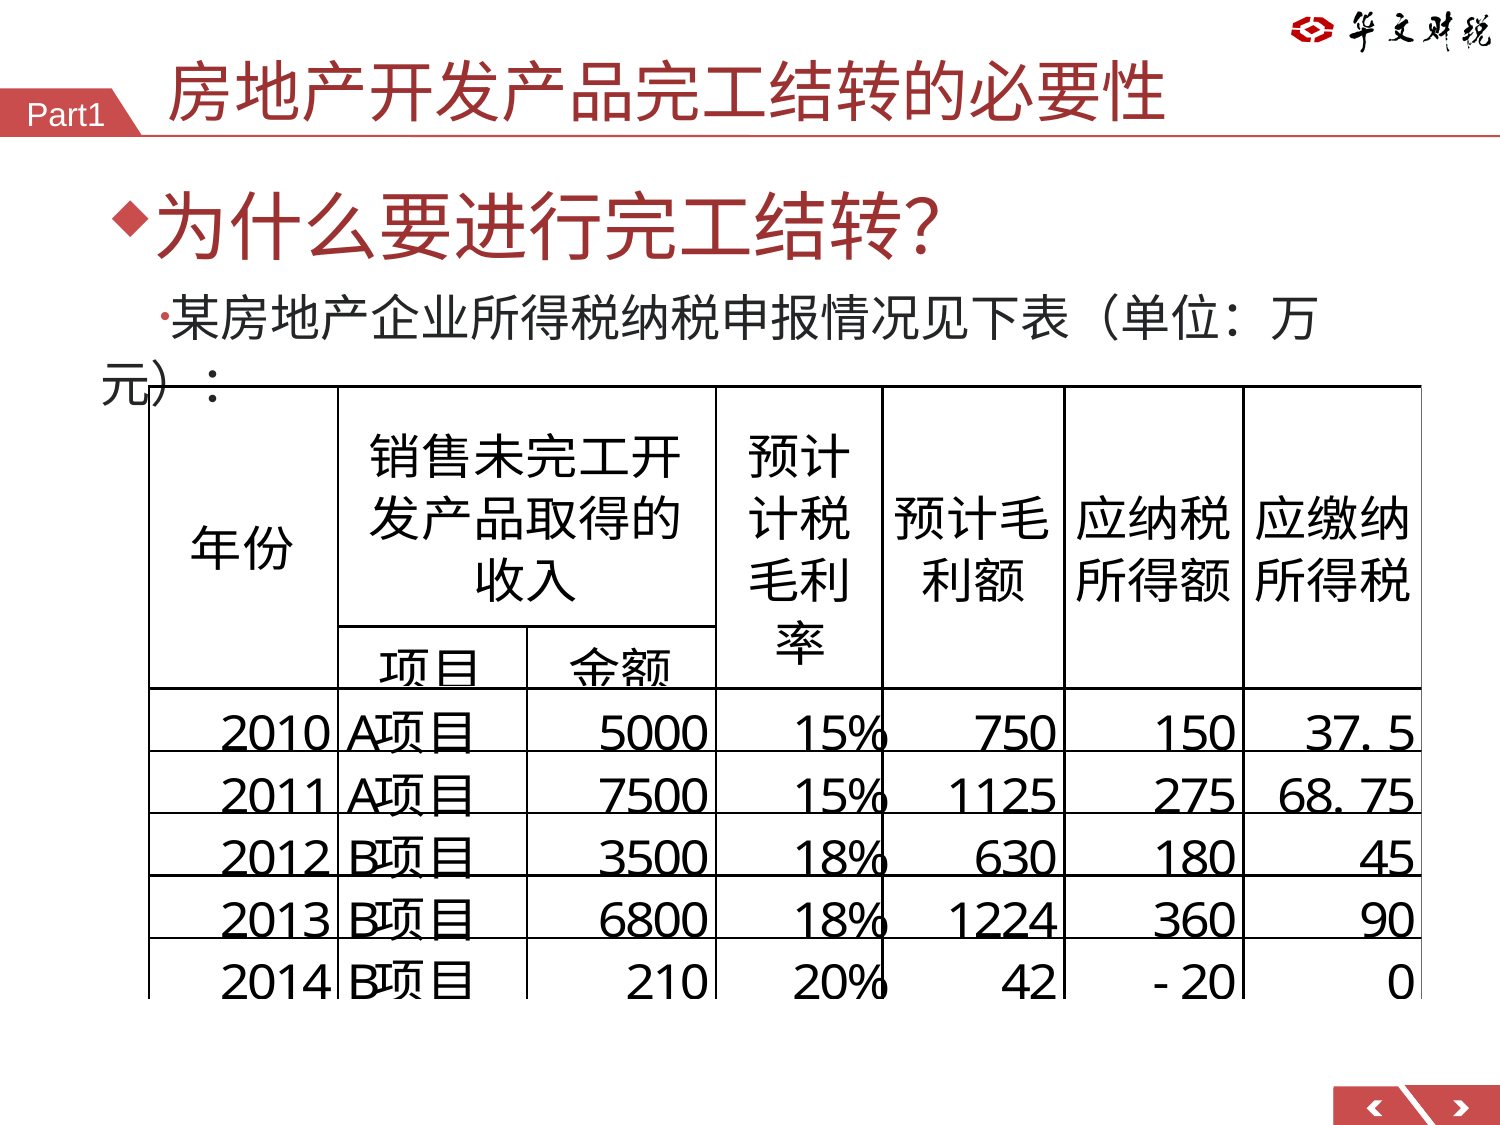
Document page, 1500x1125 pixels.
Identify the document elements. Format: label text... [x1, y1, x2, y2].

text_box [1453, 1100, 1469, 1117]
text_box Part1 [0, 88, 132, 137]
title 房地产开发产品完工结转的必要性 [152, 75, 1292, 137]
text_box [1404, 1085, 1500, 1125]
picture [1291, 10, 1491, 53]
list 为什么要进行完工结转？ 某房地产企业所得税纳税申报情况见下表（单位：万元）： [85, 172, 1430, 1014]
text_box [1333, 1088, 1427, 1125]
picture [147, 385, 1424, 1002]
text_box [1366, 1100, 1383, 1117]
text_box [0, 0, 1500, 75]
